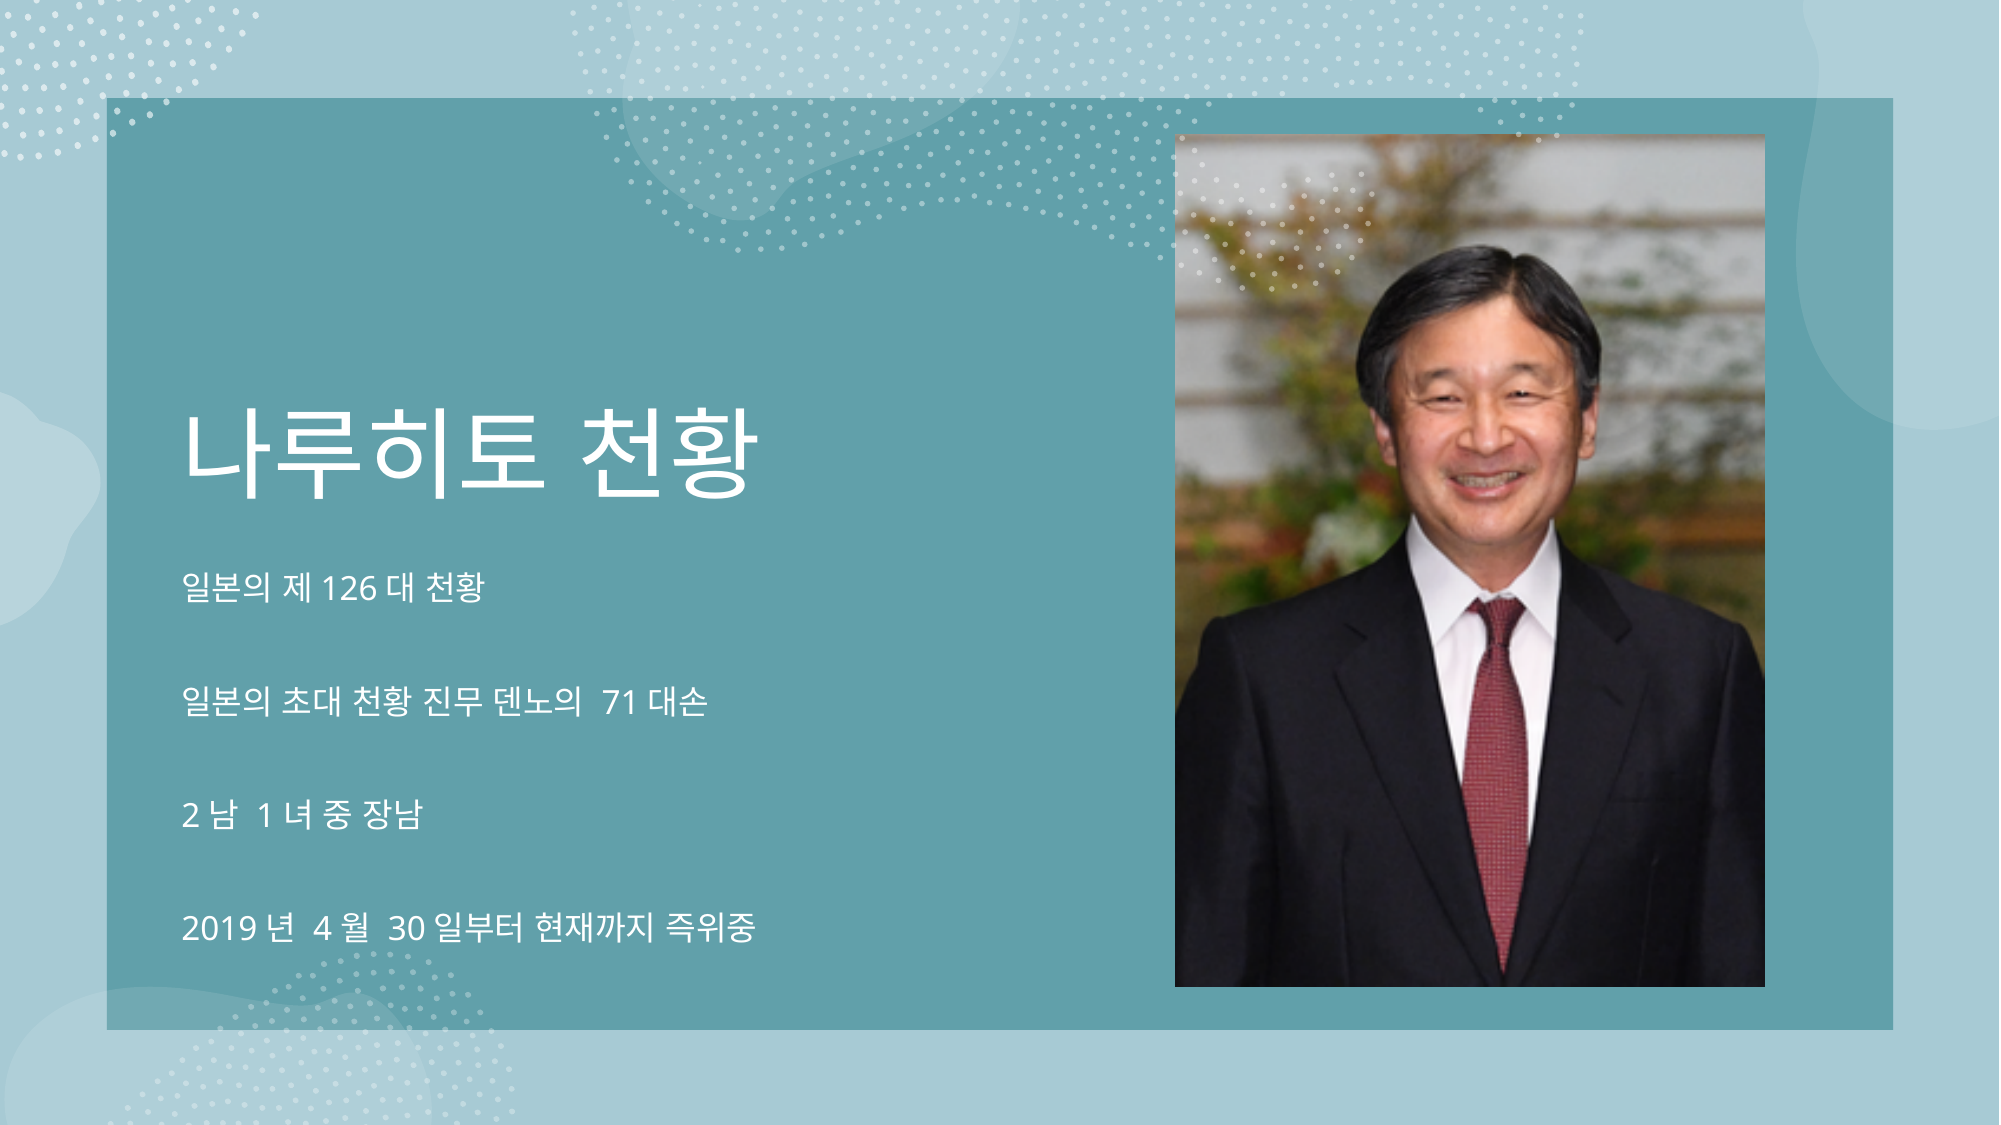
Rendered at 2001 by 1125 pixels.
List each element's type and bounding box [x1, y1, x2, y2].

text_box [0, 0, 2000, 1125]
